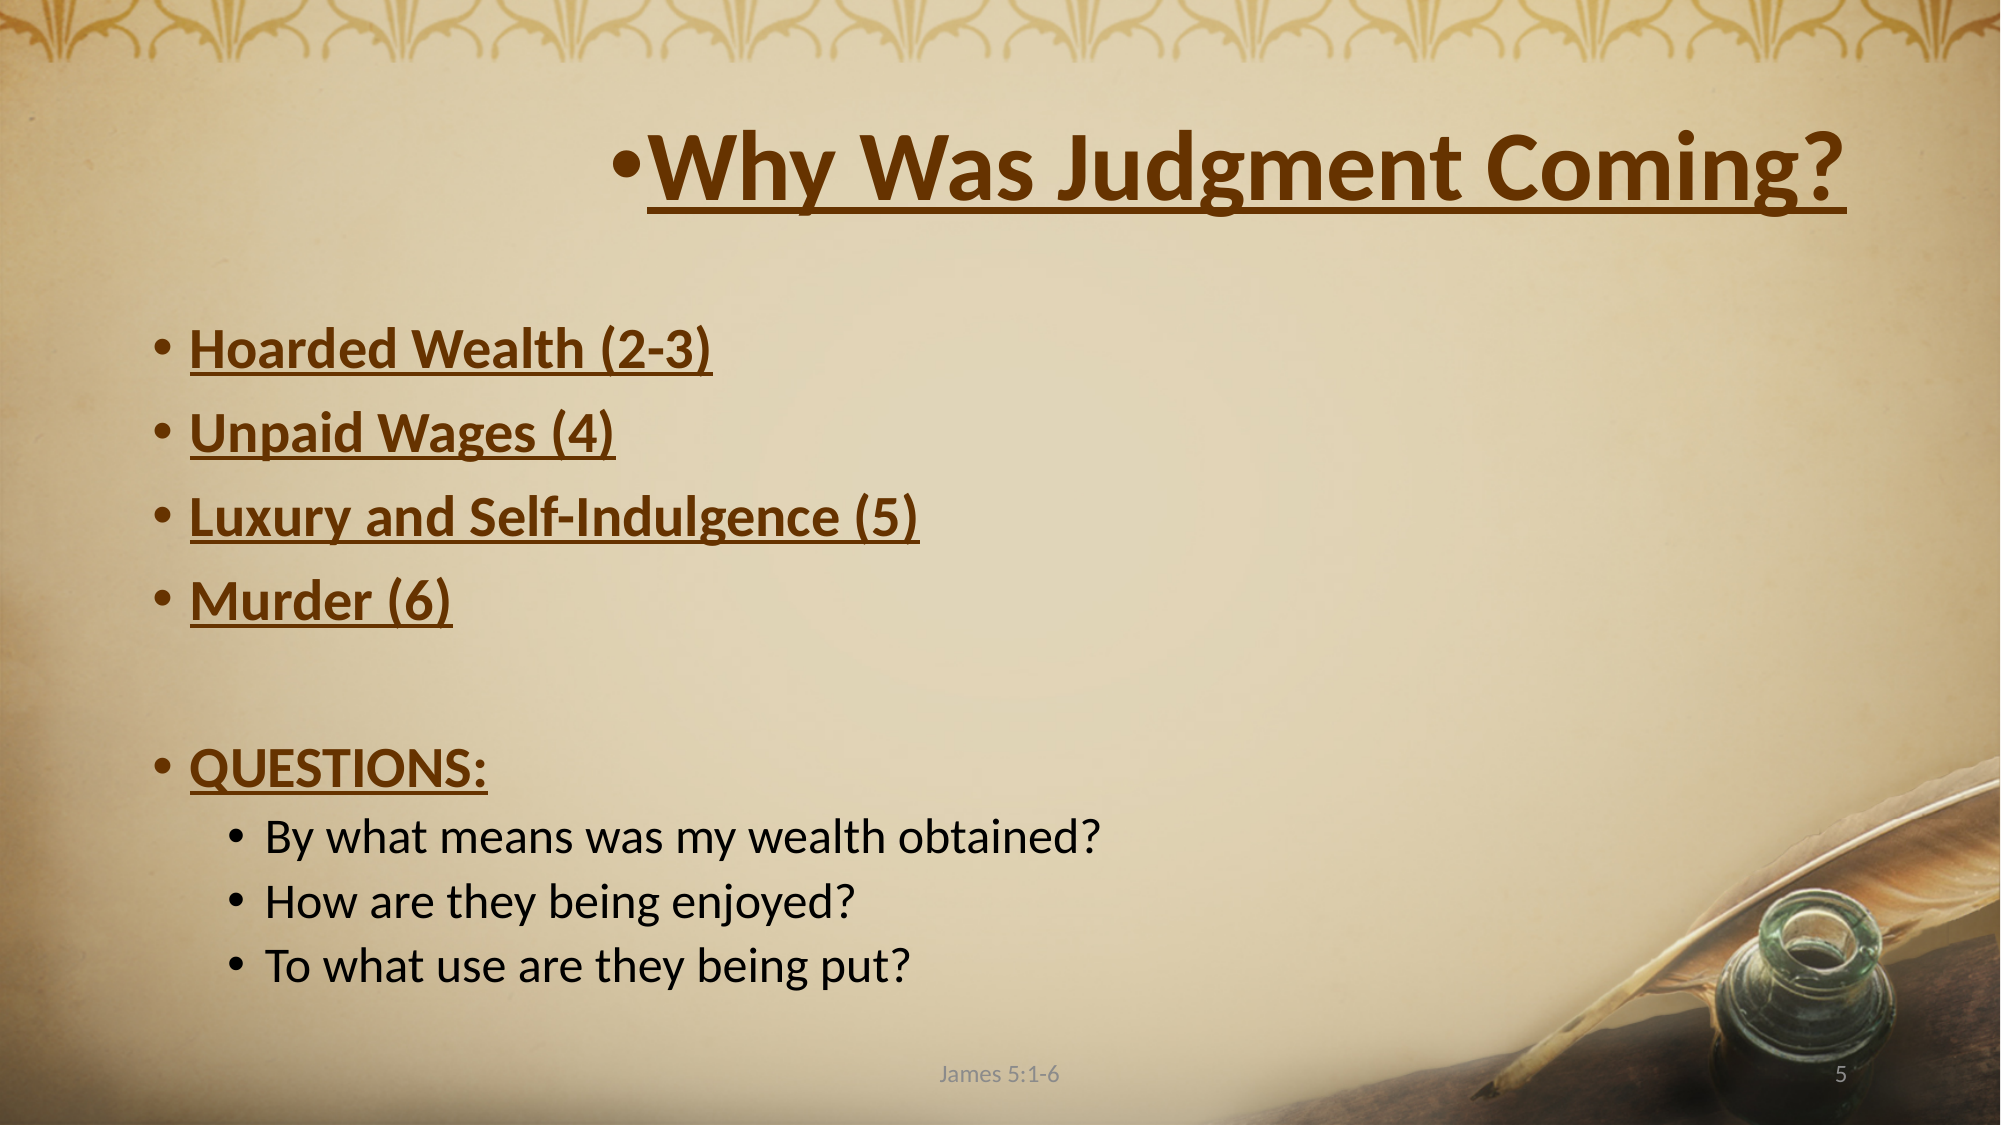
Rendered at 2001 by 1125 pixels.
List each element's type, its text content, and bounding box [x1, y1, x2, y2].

footer James 5:1-6 [662, 1042, 1338, 1103]
slide_number 5 [1412, 1042, 1863, 1103]
title Why Was Judgment Coming? [137, 59, 1863, 278]
list Hoarded Wealth (2-3) Unpaid Wages (4) Luxury and Self-Indulgence (5) Murder (6) QUESTIONS: By what means was my wealth obtained? How are they being enjoyed? To what use are they being put? [137, 310, 1638, 1038]
picture [0, 0, 2001, 1125]
